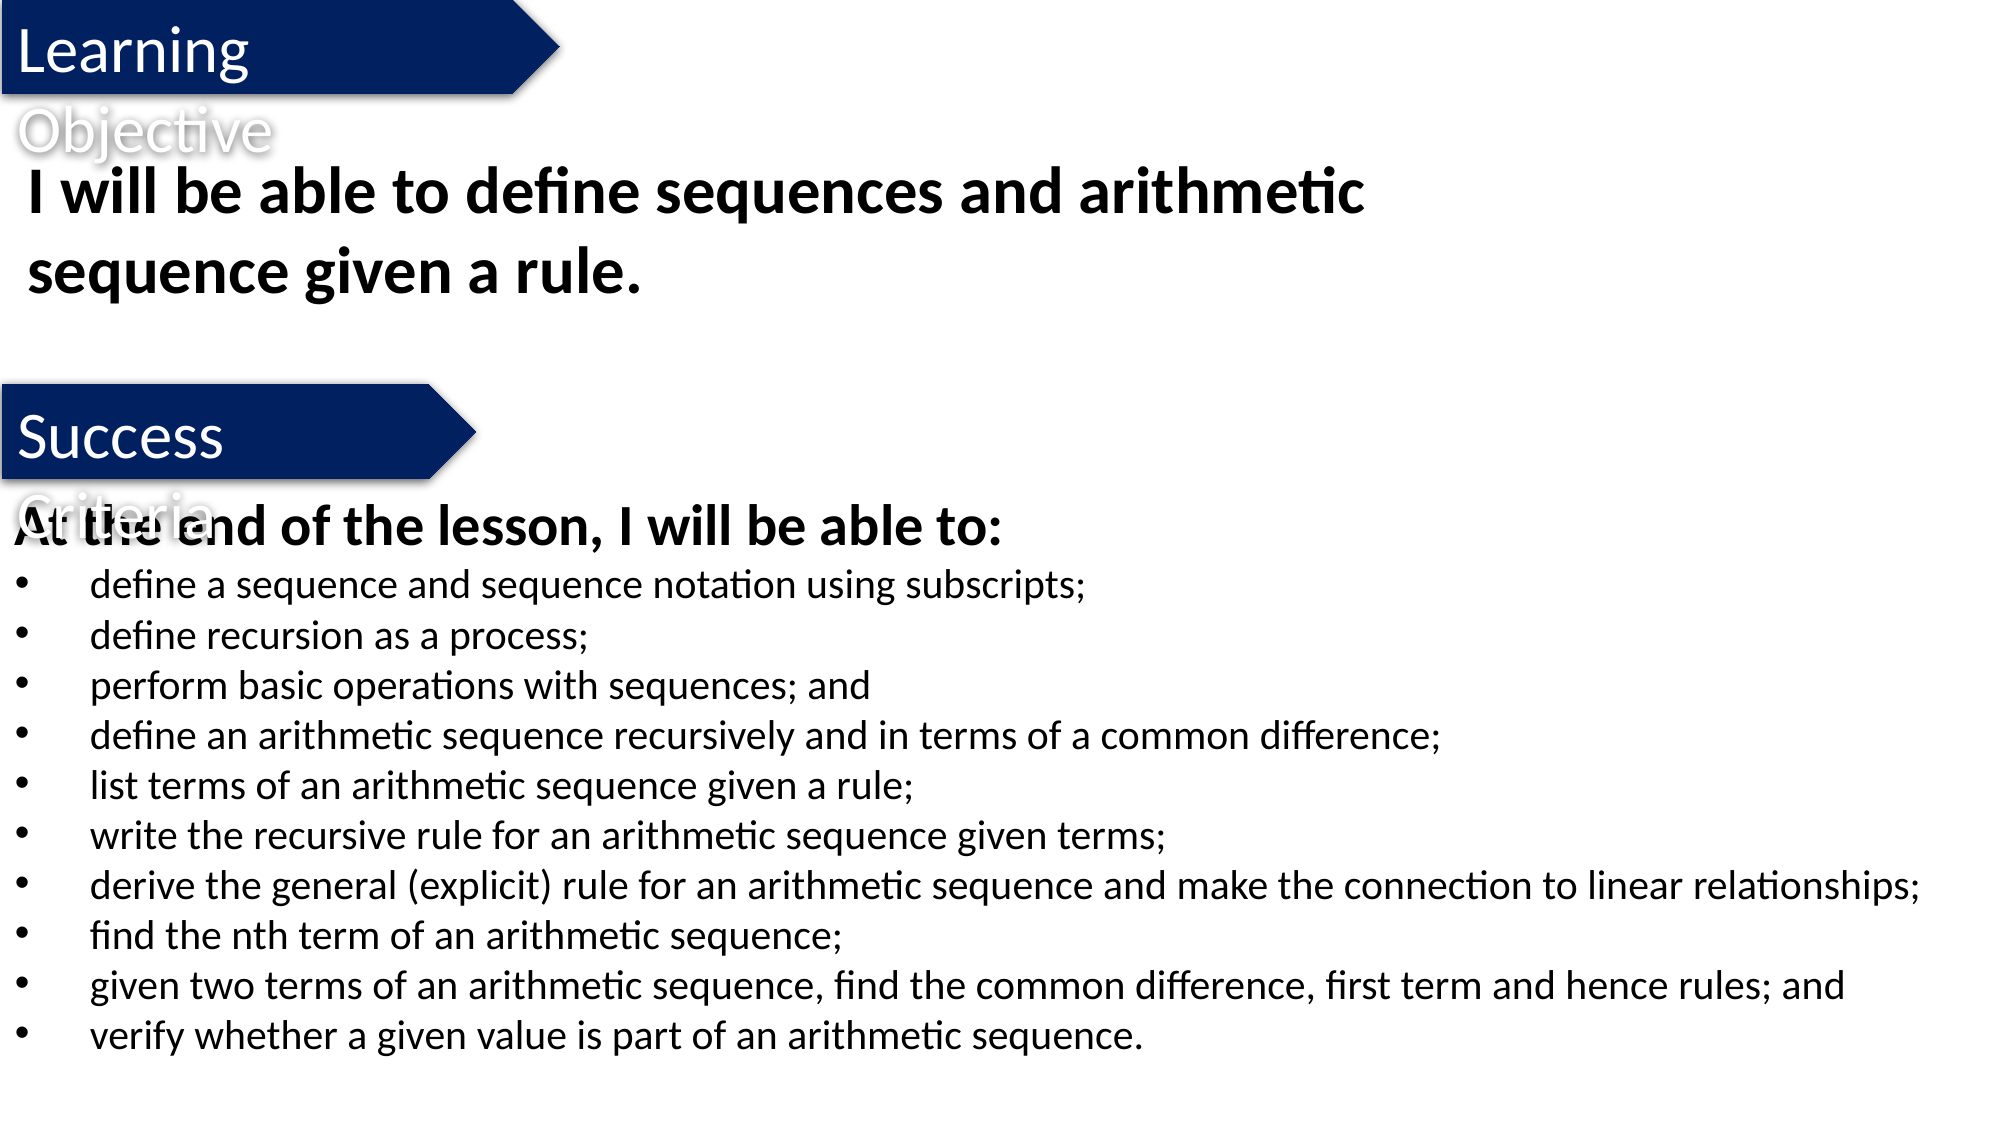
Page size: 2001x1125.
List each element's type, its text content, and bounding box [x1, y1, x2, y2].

text_box At the end of the lesson, I will be able to: define a sequence and sequence notation using subscripts; define recursion as a process; perform basic operations with sequences; and define an arithmetic sequence recursively and in terms of a common difference; list terms of an arithmetic sequence given a rule; write the recursive rule for an arithmetic sequence given terms; derive the general (explicit) rule for an arithmetic sequence and make the connection to linear relationships; find the nth term of an arithmetic sequence; given two terms of an arithmetic sequence, find the common difference, first term and hence rules; and verify whether a given value is part of an arithmetic sequence. [0, 479, 1953, 1115]
text_box Learning Objective [2, 0, 560, 94]
text_box I will be able to define sequences and arithmetic sequence given a rule. [12, 139, 1656, 314]
text_box Success Criteria [2, 384, 476, 479]
